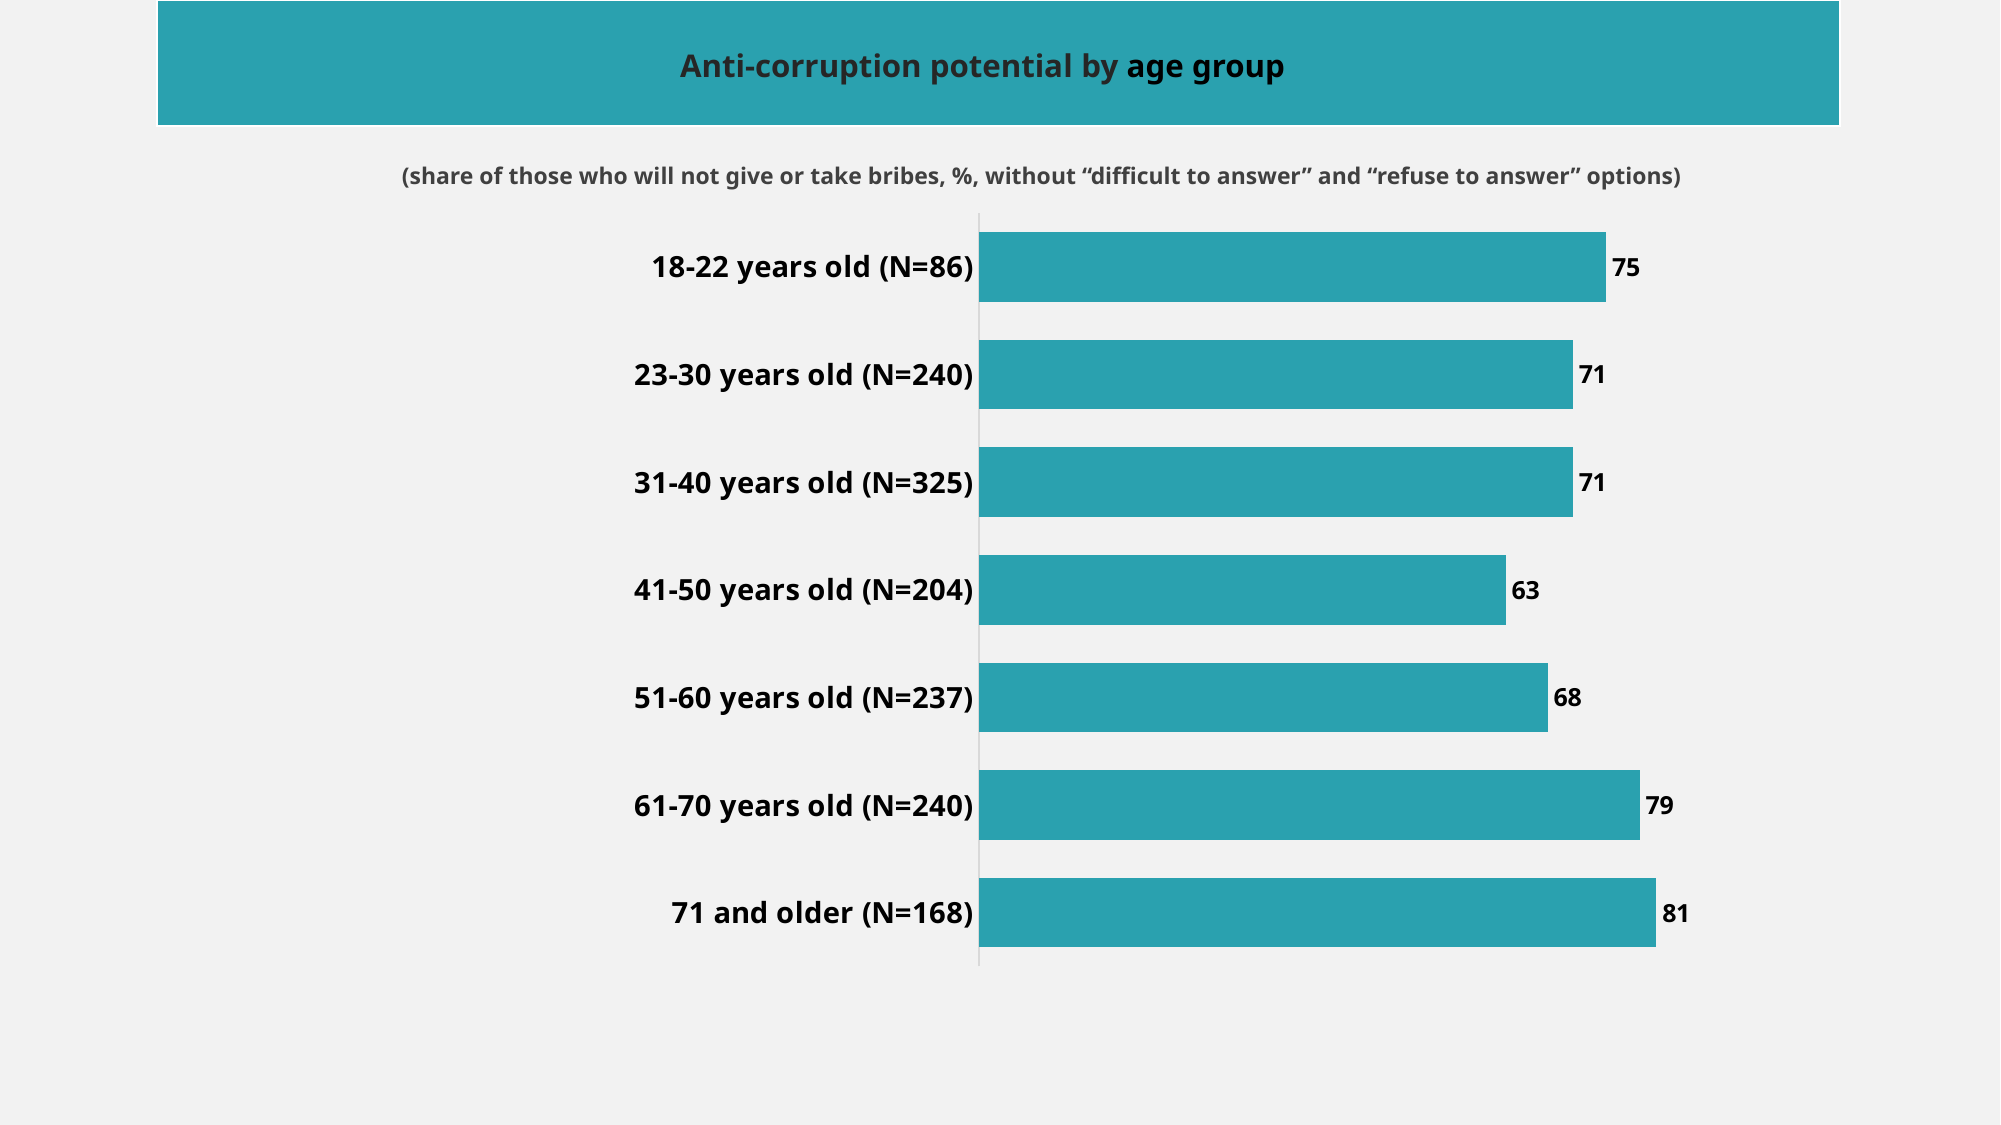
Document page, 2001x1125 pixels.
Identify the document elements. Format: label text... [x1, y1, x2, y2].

text_box [156, 0, 1841, 127]
text_box Anti-corruption potential by age group [665, 38, 1308, 91]
text_box (share of those who will not give or take bribes, %, without “difficult to answer” and “refuse to answer” options) [193, 154, 1891, 197]
chart [151, 212, 1743, 986]
